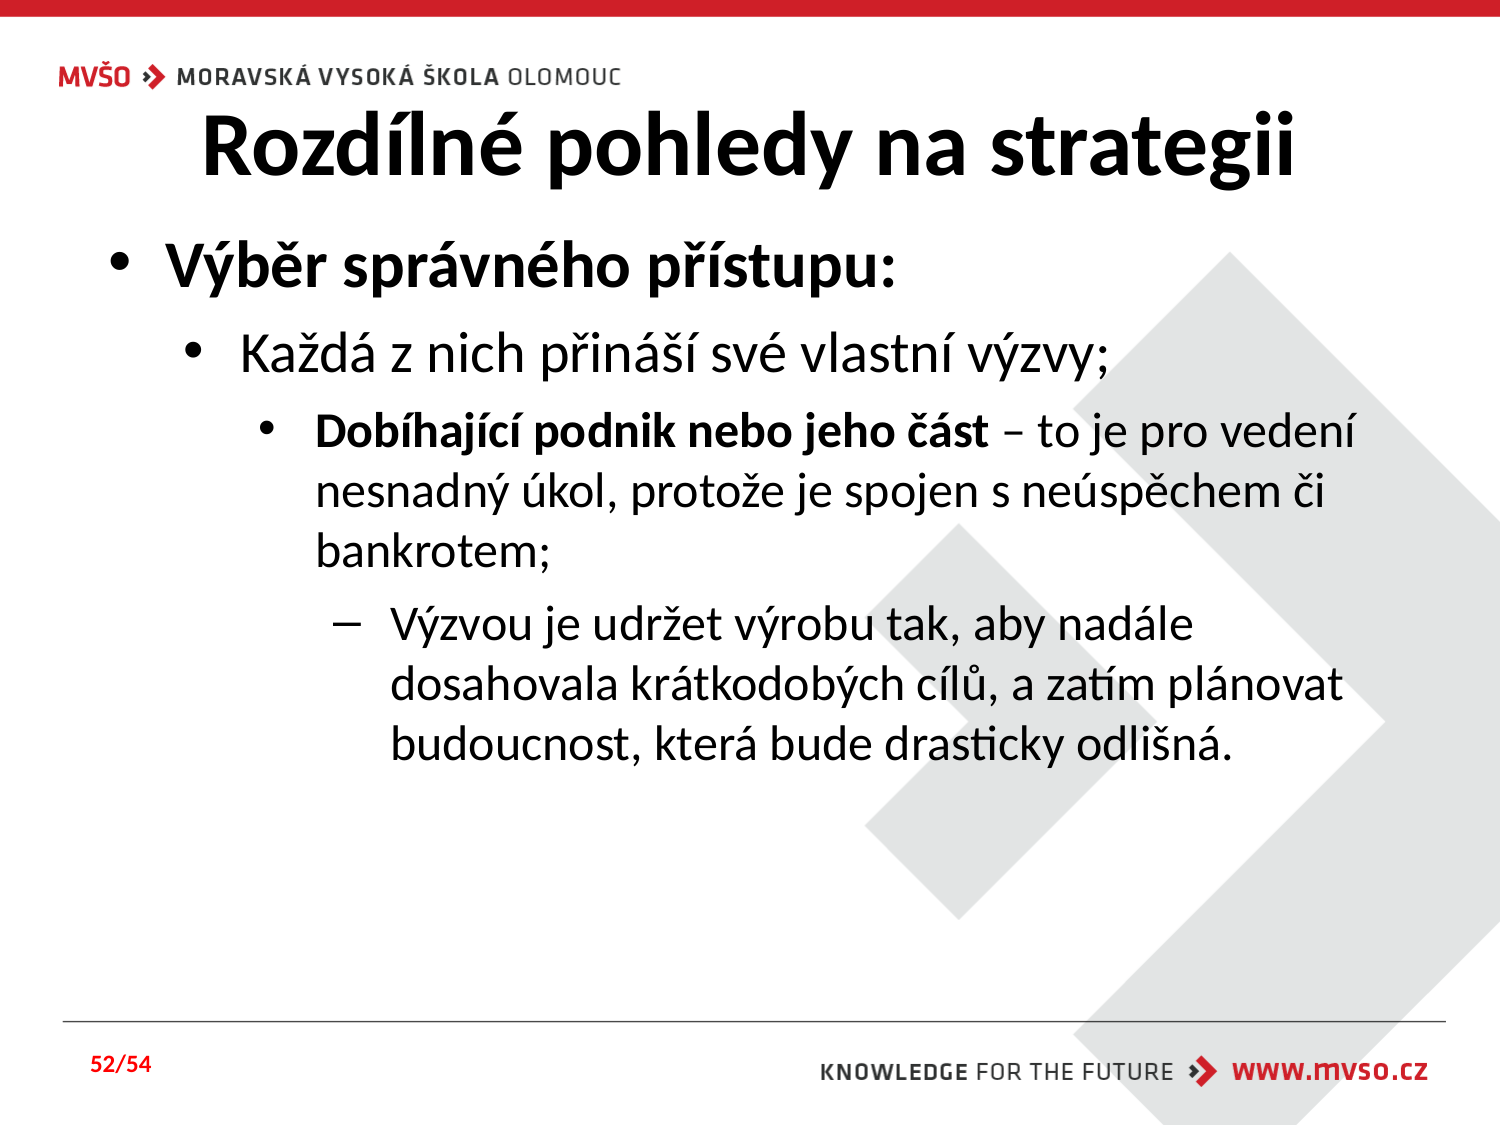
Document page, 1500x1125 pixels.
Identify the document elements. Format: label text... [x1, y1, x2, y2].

text_box 52/54 [74, 1040, 213, 1085]
title Rozdílné pohledy na strategii [75, 45, 1425, 213]
list Výběr správného přístupu: Každá z nich přináší své vlastní výzvy; Dobíhající podnik nebo jeho část – to je pro vedení nesnadný úkol, protože je spojen s neúspěchem či bankrotem; Výzvou je udržet výrobu tak, aby nadále dosahovala krátkodobých cílů, a zatím plánovat budoucnost, která bude drasticky odlišná. [75, 213, 1425, 956]
picture [0, 0, 1500, 1125]
